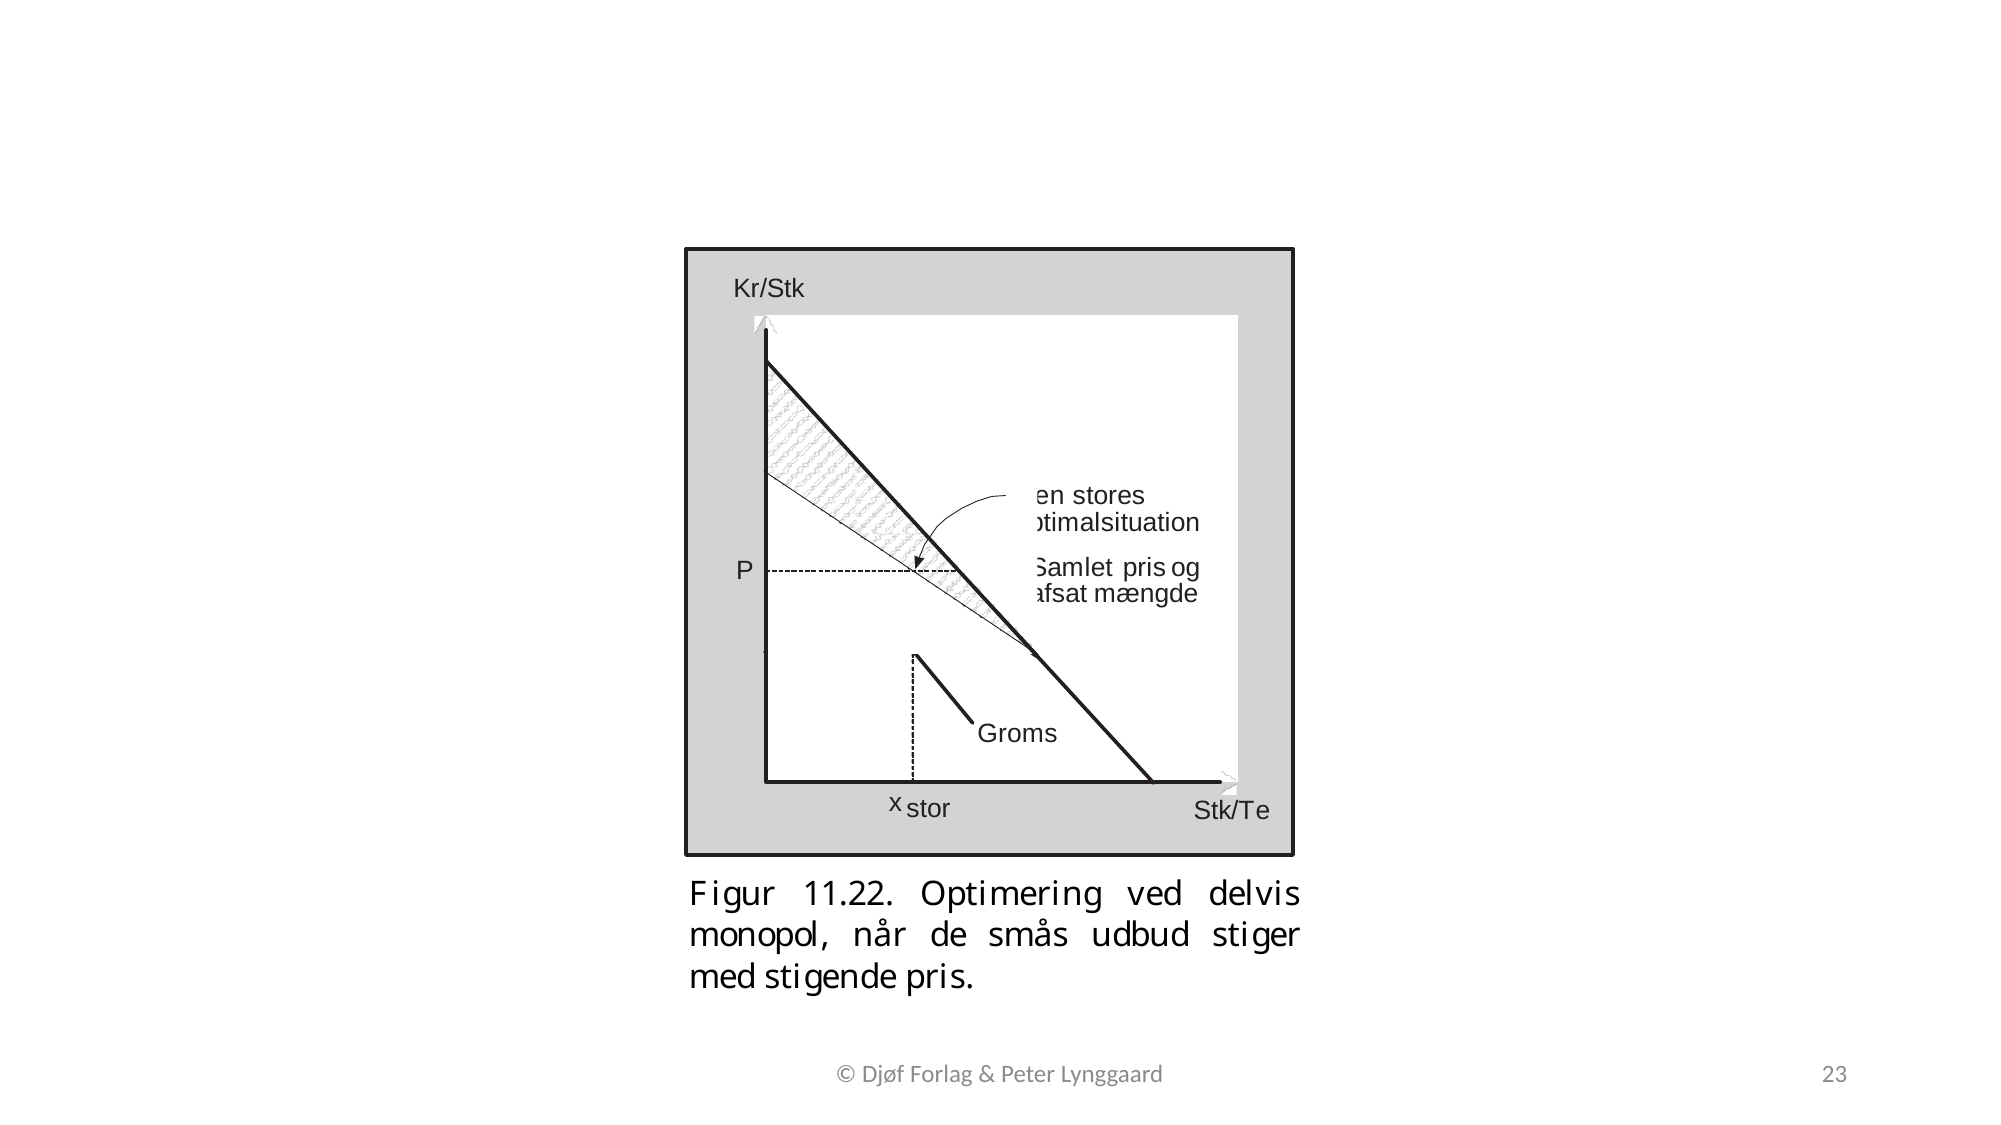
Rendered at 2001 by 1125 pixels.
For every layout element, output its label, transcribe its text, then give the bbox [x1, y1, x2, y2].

slide_number 23 [1412, 1042, 1863, 1103]
footer © Djøf Forlag & Peter Lynggaard [662, 1042, 1338, 1103]
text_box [648, 200, 1352, 1028]
